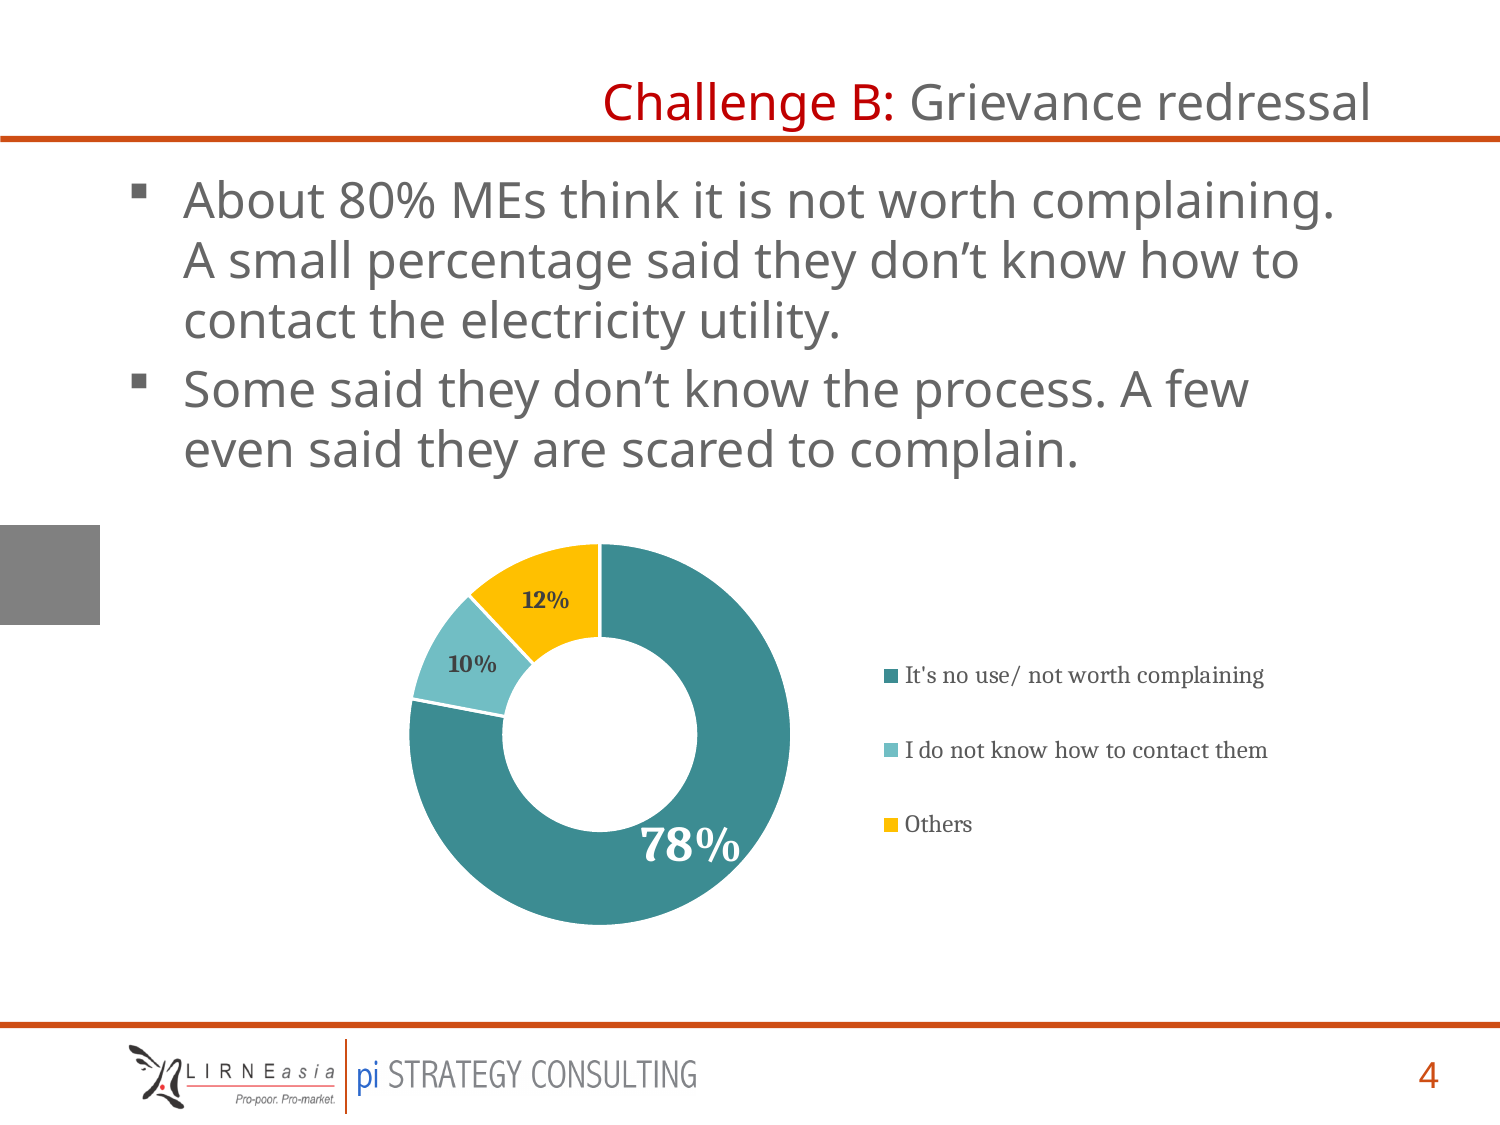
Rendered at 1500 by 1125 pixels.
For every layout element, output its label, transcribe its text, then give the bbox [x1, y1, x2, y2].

list About 80% MEs think it is not worth complaining. A small percentage said they don’t know how to contact the electricity utility. Some said they don’t know the process. A few even said they are scared to complain. [112, 160, 1388, 963]
chart [374, 462, 1388, 995]
picture [358, 1060, 696, 1096]
title Challenge B: Grievance redressal [124, 49, 1388, 151]
picture [125, 1029, 338, 1124]
